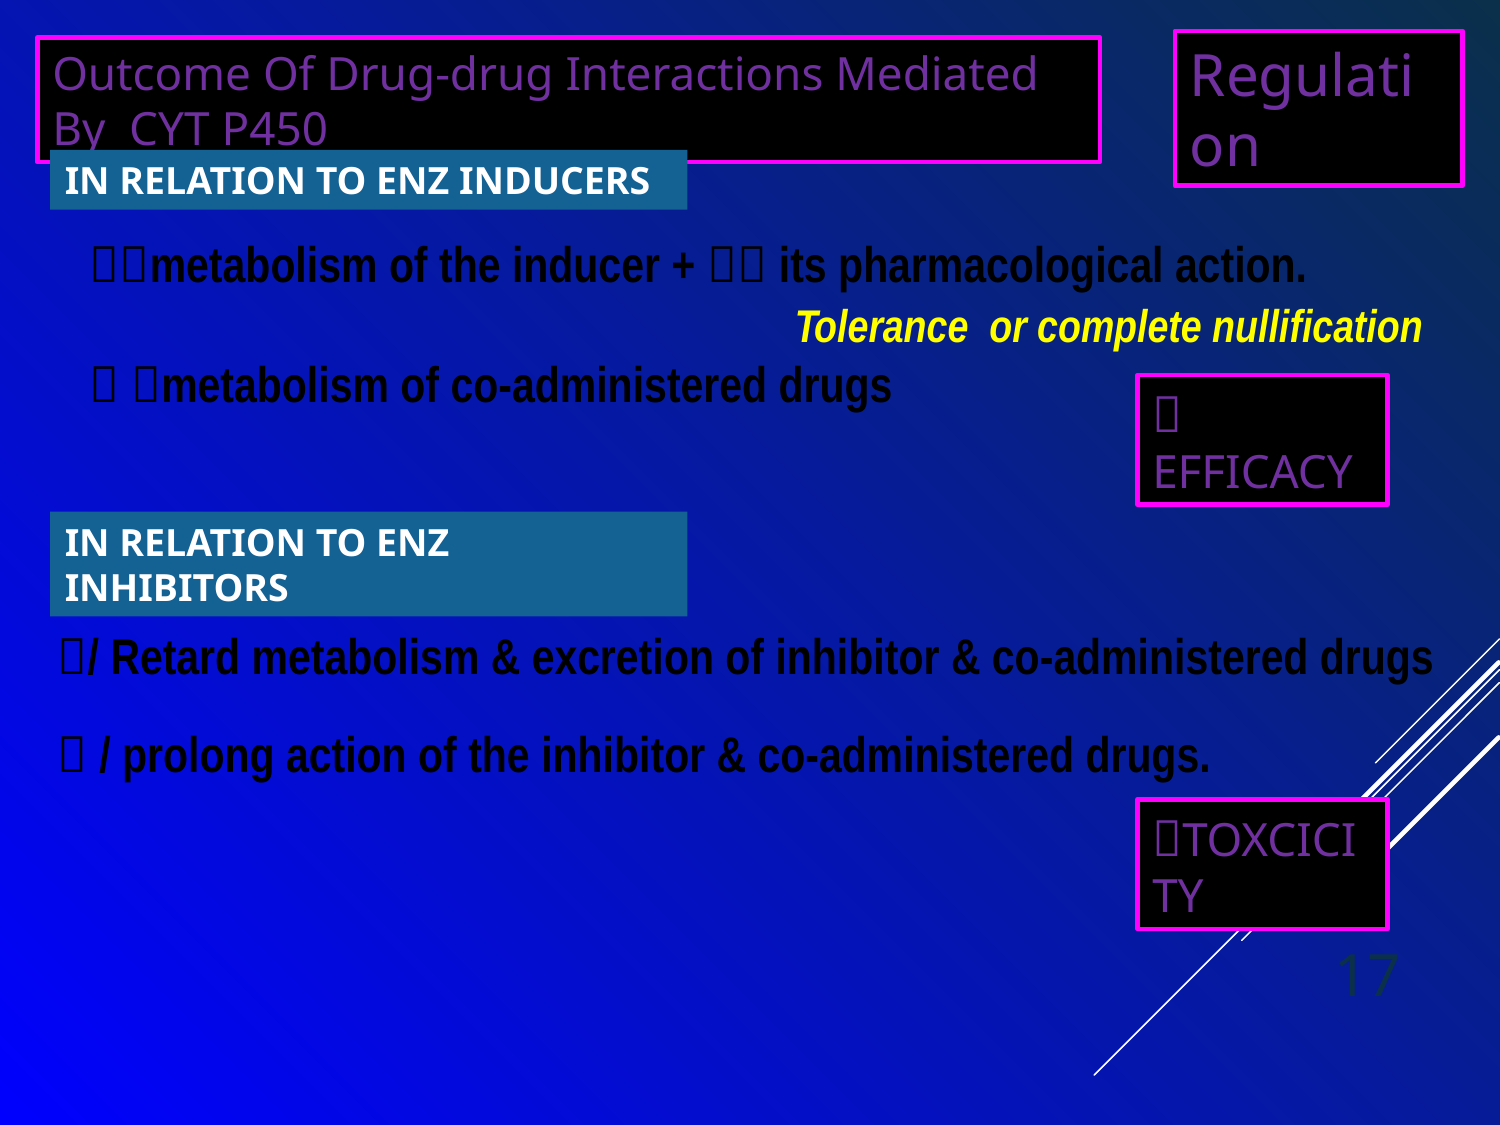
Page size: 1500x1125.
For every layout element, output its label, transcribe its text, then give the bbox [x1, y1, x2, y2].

text_box IN RELATION TO ENZ INDUCERS [50, 149, 688, 210]
text_box metabolism of the inducer +  its pharmacological action. Tolerance or complete nullification  metabolism of co-administered drugs [74, 224, 1488, 438]
text_box / Retard metabolism & excretion of inhibitor & co-administered drugs  / prolong action of the inhibitor & co-administered drugs. [24, 586, 1488, 800]
text_box Regulation [1174, 30, 1463, 186]
text_box  EFFICACY [1137, 375, 1388, 505]
text_box TOXCICITY [1137, 799, 1388, 929]
slide_number 17 [1275, 915, 1416, 1025]
text_box Outcome Of Drug-drug Interactions Mediated By CYT P450 [37, 37, 1100, 163]
text_box IN RELATION TO ENZ INHIBITORS [50, 511, 688, 617]
